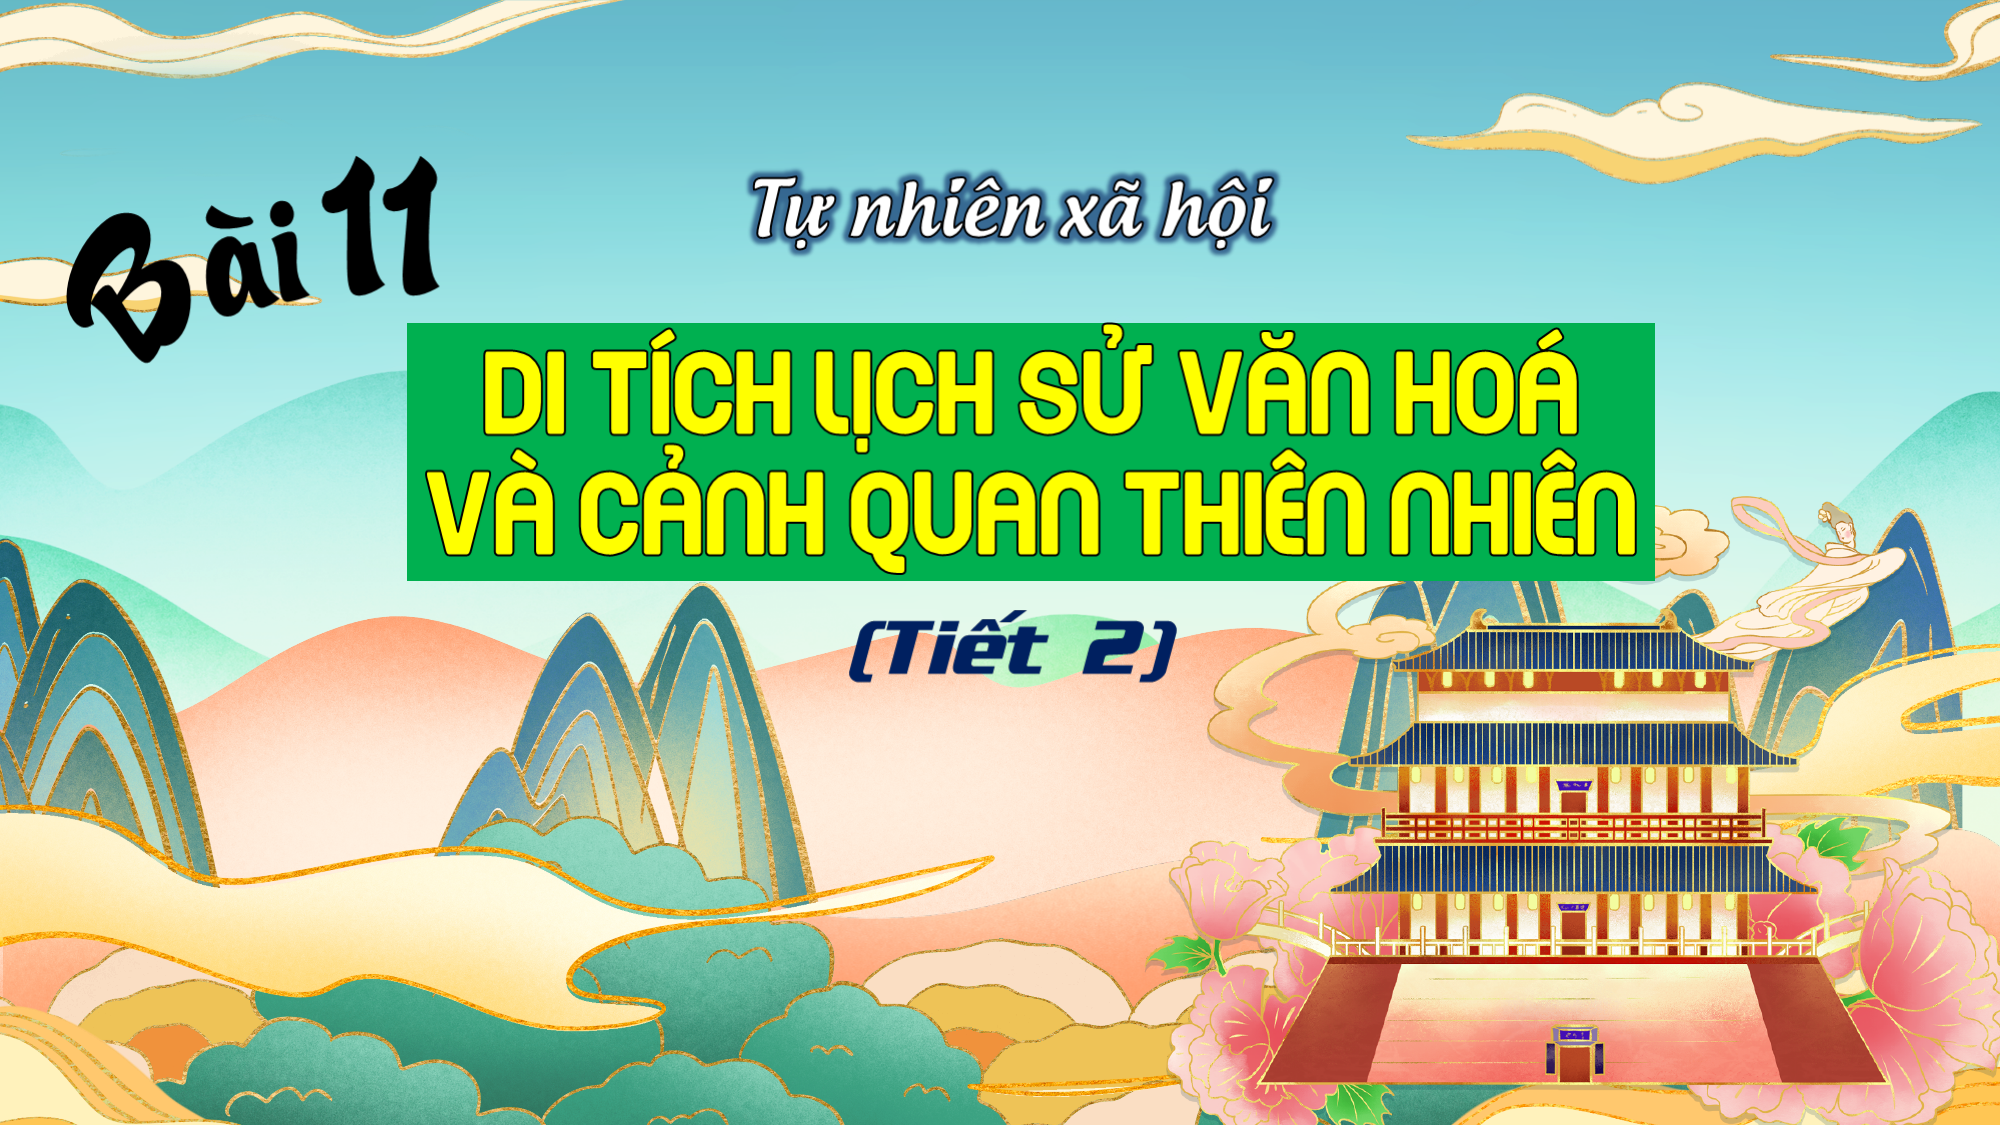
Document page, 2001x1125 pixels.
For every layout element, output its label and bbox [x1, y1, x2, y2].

text_box [1655, 446, 2000, 485]
picture [730, 143, 1433, 262]
picture [0, 155, 2000, 1125]
text_box [0, 446, 1129, 1125]
text_box [0, 0, 2000, 385]
